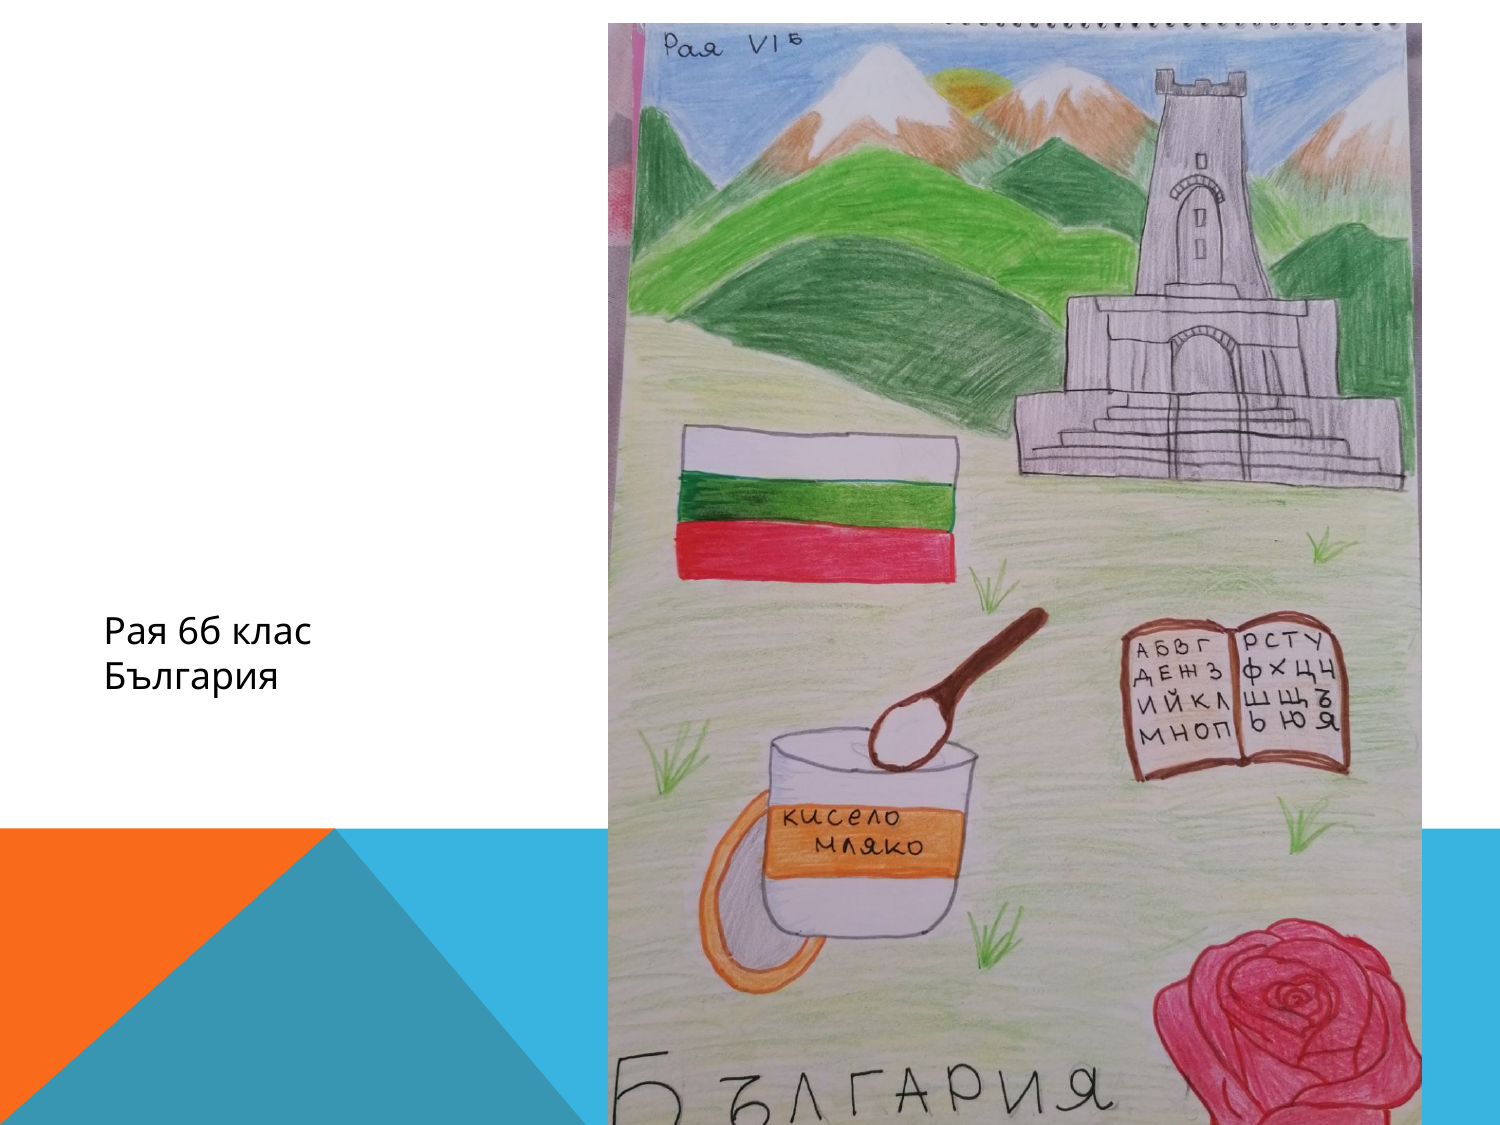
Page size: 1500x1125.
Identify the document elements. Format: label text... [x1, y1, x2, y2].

text_box Рая 6б клас България [88, 600, 597, 705]
picture [607, 23, 1422, 1125]
